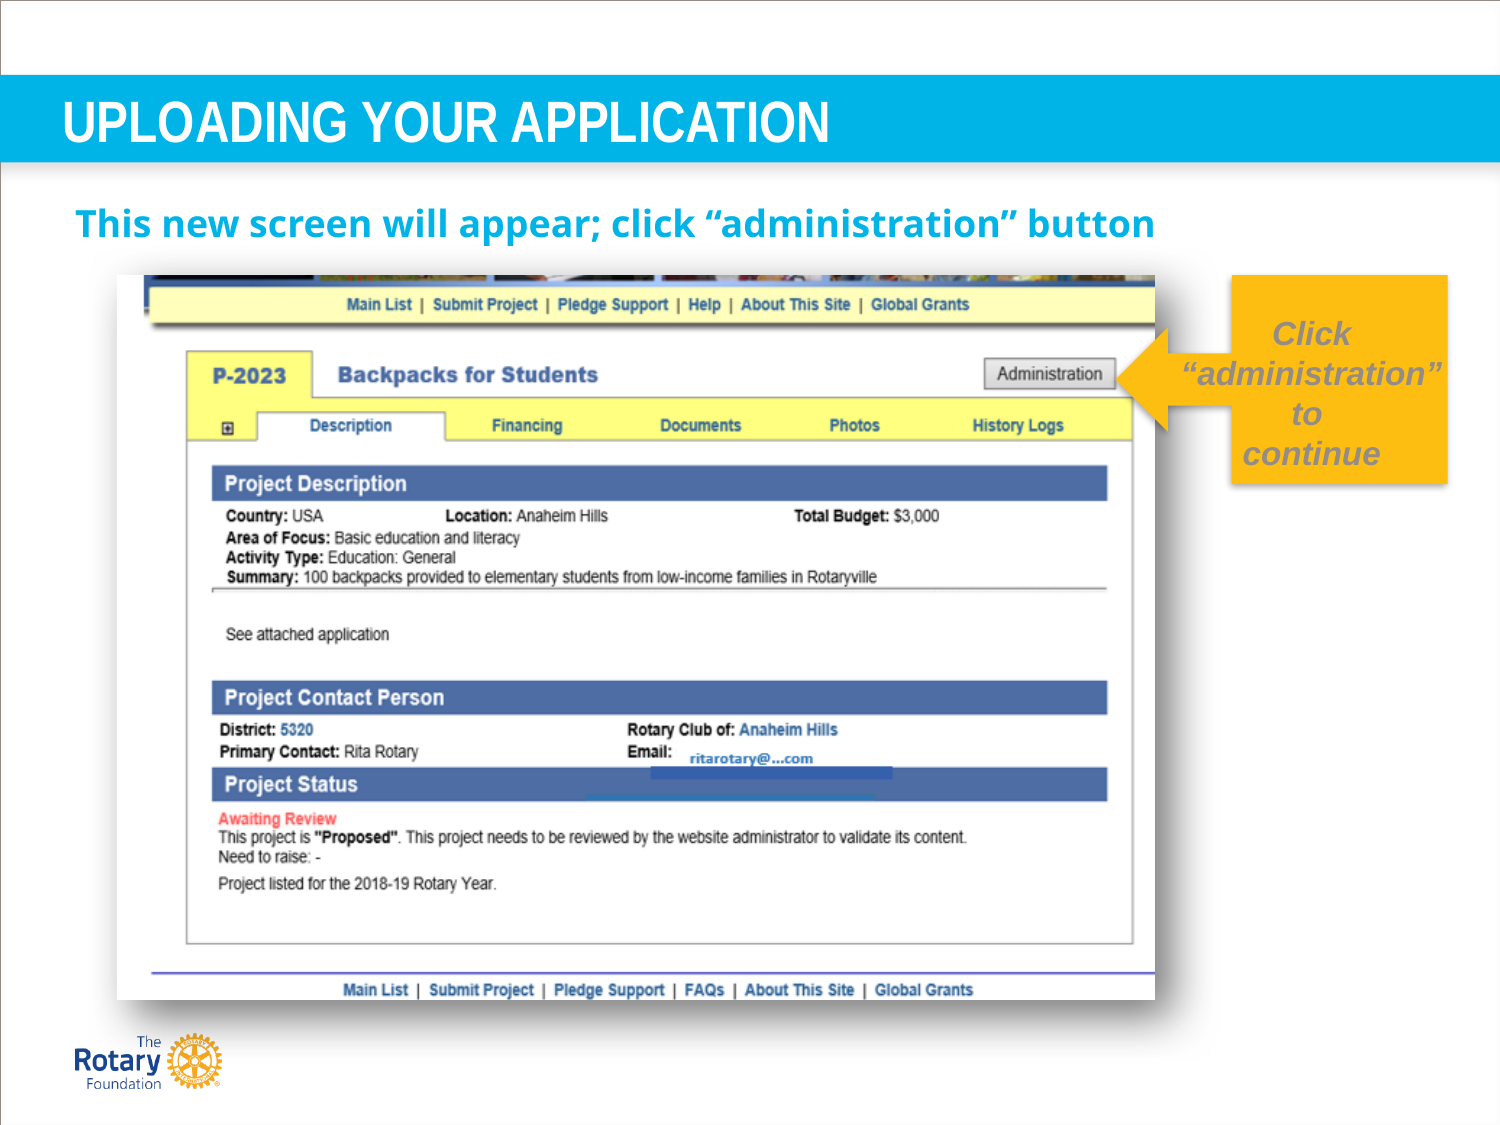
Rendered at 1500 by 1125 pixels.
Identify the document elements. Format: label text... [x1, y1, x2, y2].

text_box Click “administration” to continue [1160, 304, 1469, 480]
picture [75, 1033, 222, 1089]
text_box [1231, 480, 1449, 485]
list This new screen will appear; click “administration” button [75, 200, 1425, 943]
title UPLOADING YOUR APPLICATION [62, 75, 1500, 163]
text_box [1231, 274, 1449, 304]
picture [116, 274, 1156, 1001]
